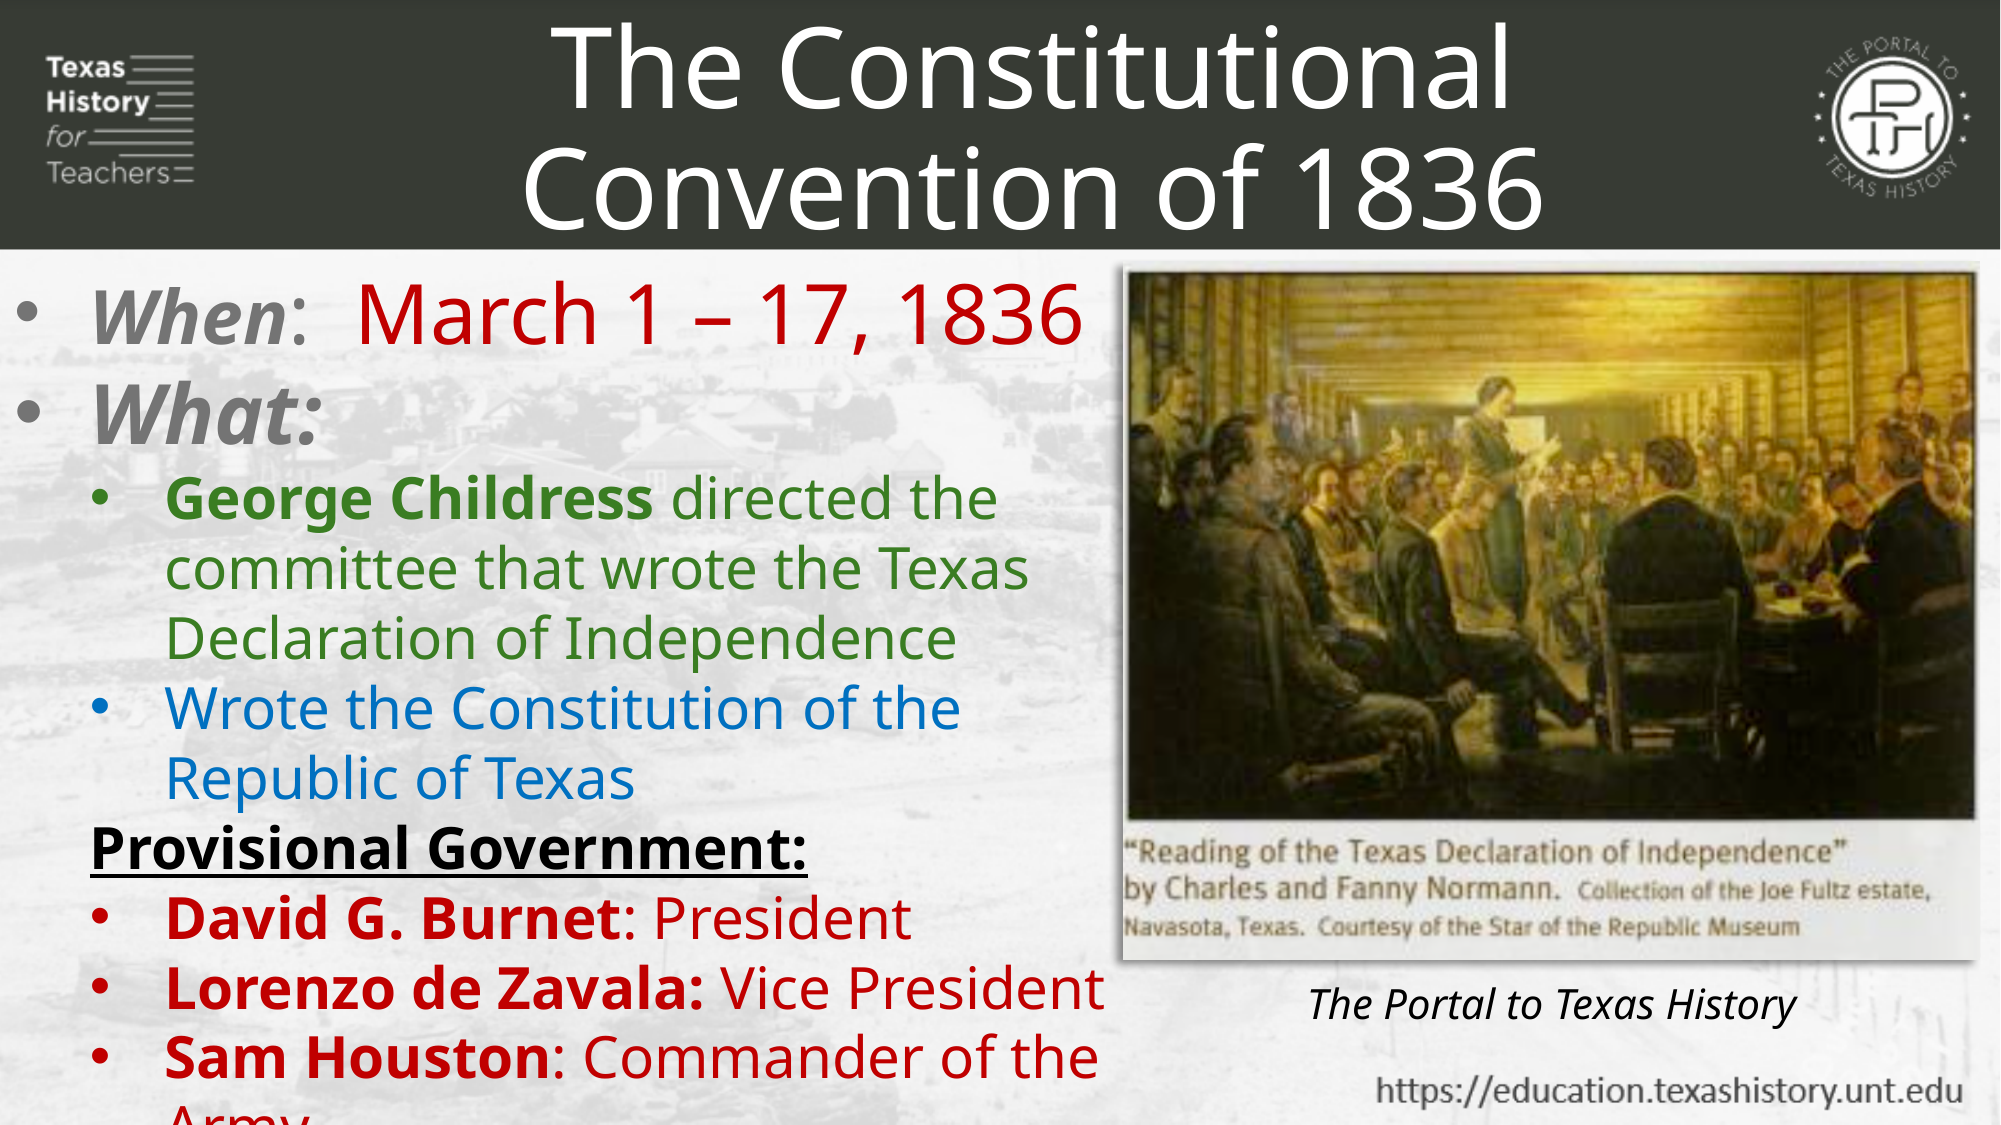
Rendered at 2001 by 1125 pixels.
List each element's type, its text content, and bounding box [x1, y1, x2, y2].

picture [0, 0, 267, 253]
text_box When: March 1 – 17, 1836 What: George Childress directed the committee that wrote the Texas Declaration of Independence Wrote the Constitution of the Republic of Texas Provisional Government: David G. Burnet: President Lorenzo de Zavala: Vice President Sam Houston: Commander of the Army [0, 253, 1124, 1125]
title The Constitutional Convention of 1836 [267, 0, 1799, 261]
text_box The Portal to Texas History [1168, 970, 1935, 1036]
picture [1122, 0, 2001, 1125]
